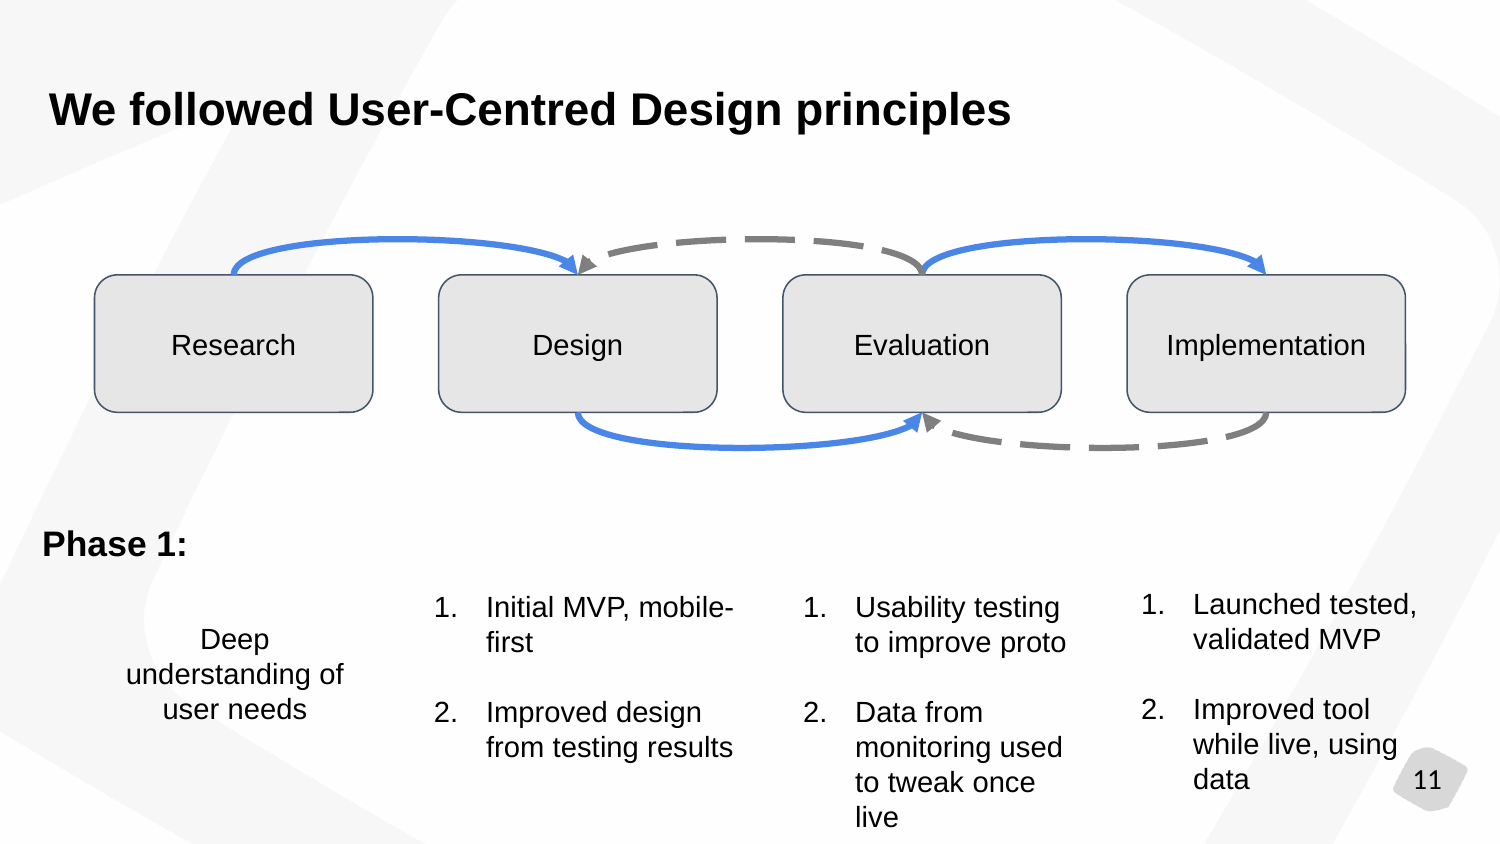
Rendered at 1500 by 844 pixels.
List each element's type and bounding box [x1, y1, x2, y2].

picture [0, 0, 1500, 844]
text_box [94, 274, 1406, 413]
